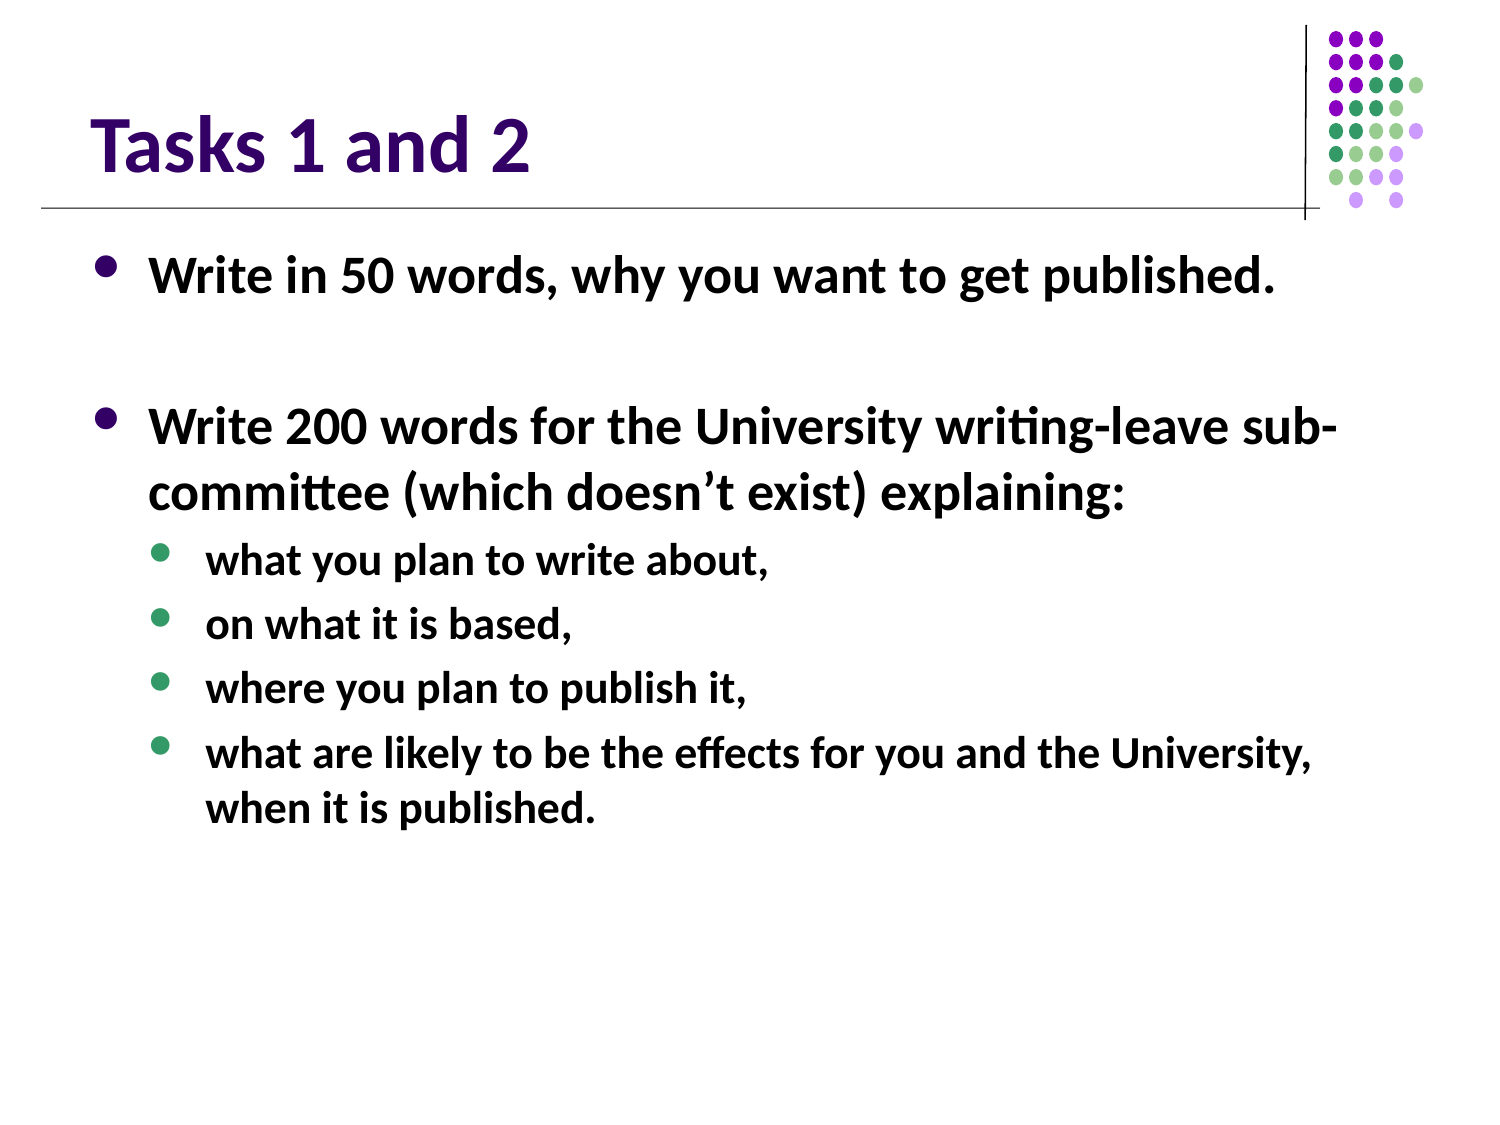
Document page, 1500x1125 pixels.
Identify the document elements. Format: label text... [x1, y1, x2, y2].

title Tasks 1 and 2 [75, 20, 1313, 197]
list Write in 50 words, why you want to get published. Write 200 words for the University writing-leave sub-committee (which doesn’t exist) explaining: what you plan to write about, on what it is based, where you plan to publish it, what are likely to be the effects for you and the University, when it is published. [76, 231, 1427, 1059]
